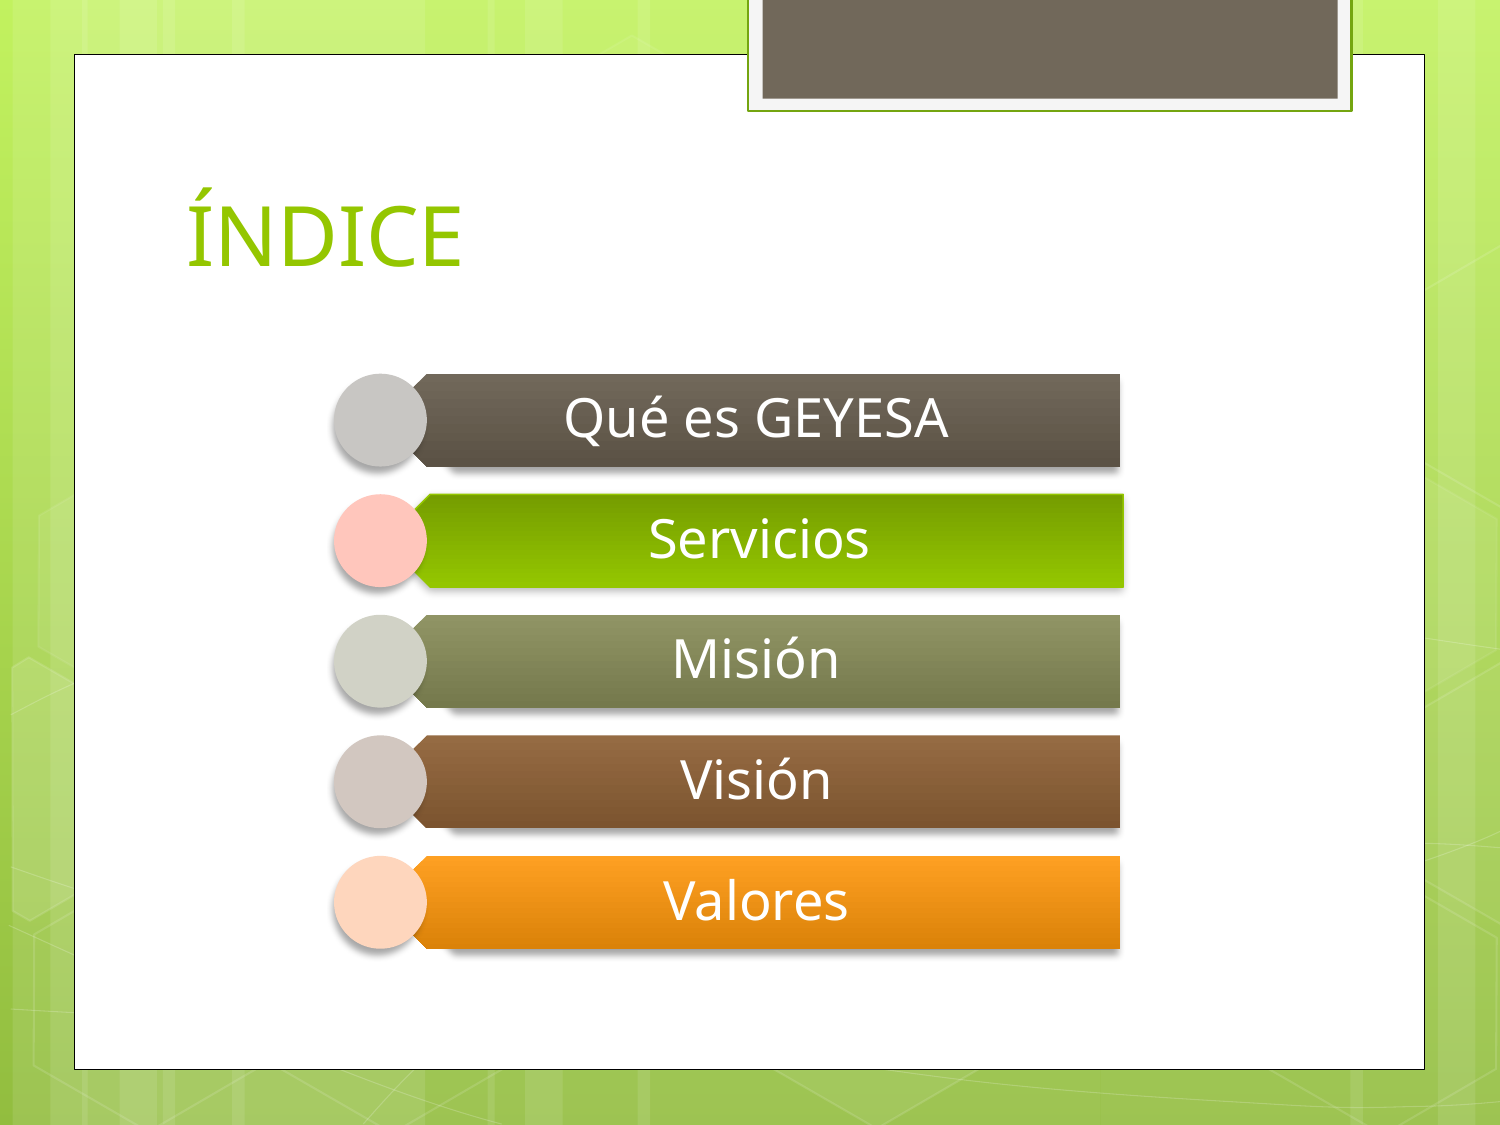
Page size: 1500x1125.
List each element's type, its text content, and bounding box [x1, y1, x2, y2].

title ÍNDICE [171, 103, 1324, 291]
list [170, 373, 1284, 950]
